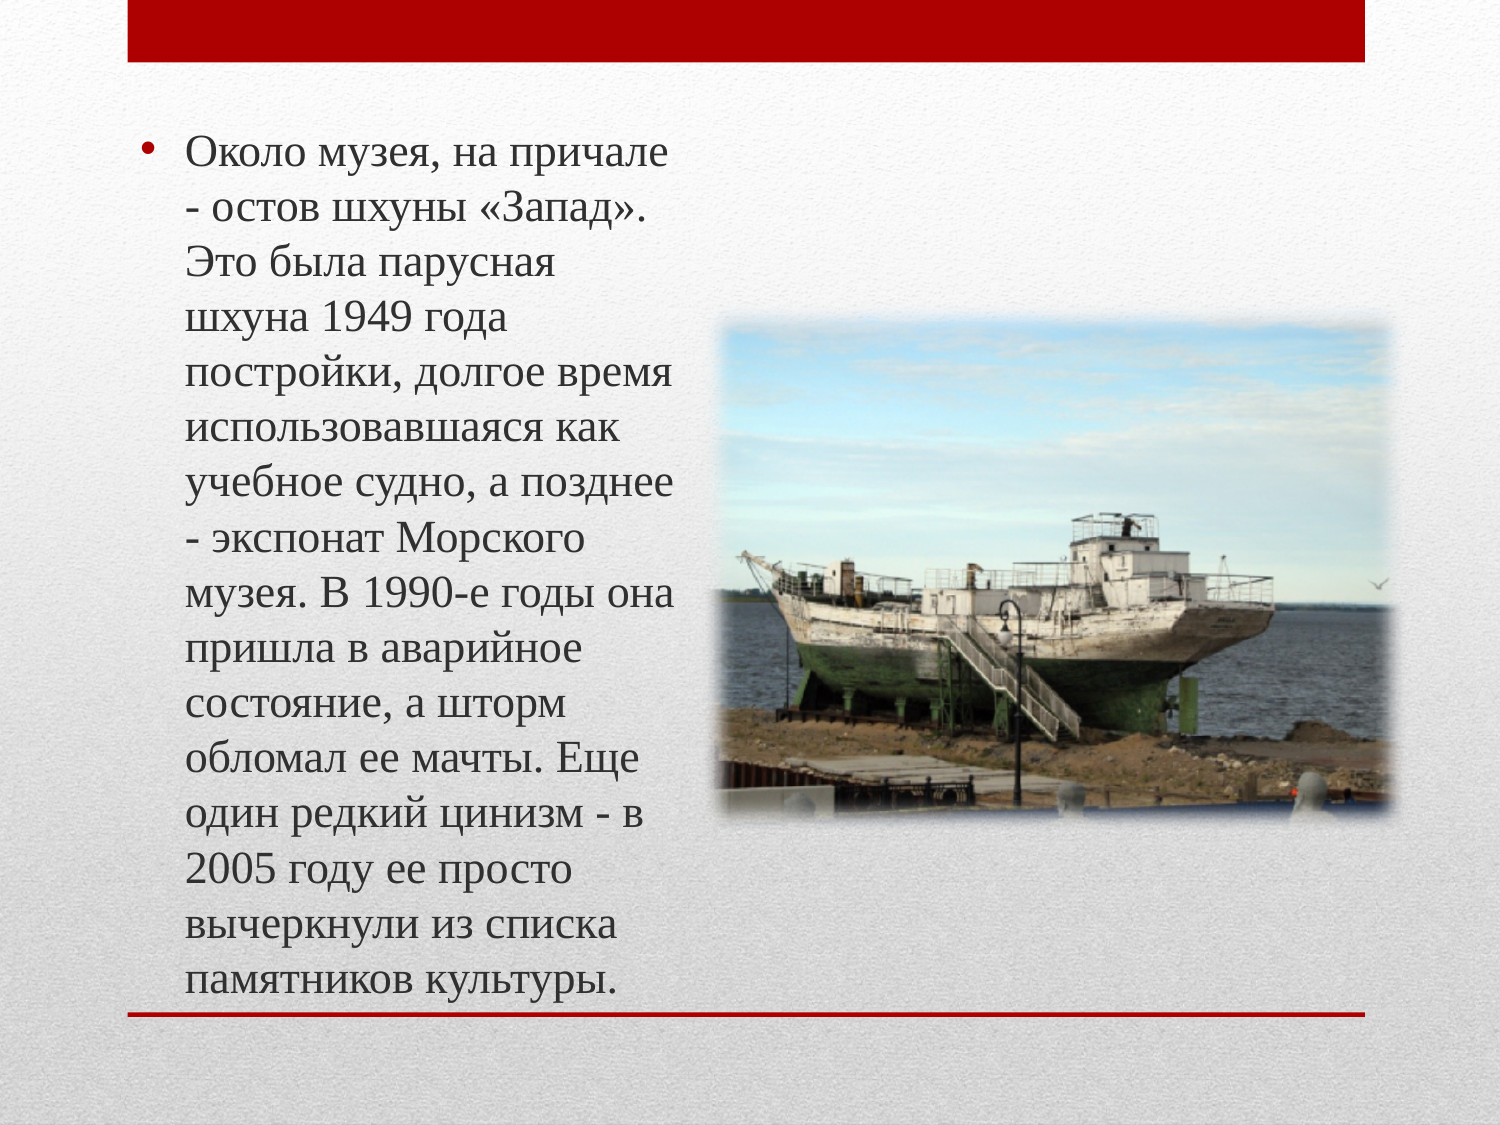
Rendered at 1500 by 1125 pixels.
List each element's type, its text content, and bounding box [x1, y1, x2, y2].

picture [701, 301, 1408, 832]
list Около музея, на причале - остов шхуны «Запад». Это была парусная шхуна 1949 года постройки, долгое время использовавшаяся как учебное судно, а позднее - экспонат Морского музея. В 1990-е годы она пришла в аварийное состояние, а шторм обломал ее мачты. Еще один редкий цинизм - в 2005 году ее просто вычеркнули из списка памятников культуры. [125, 112, 691, 1024]
